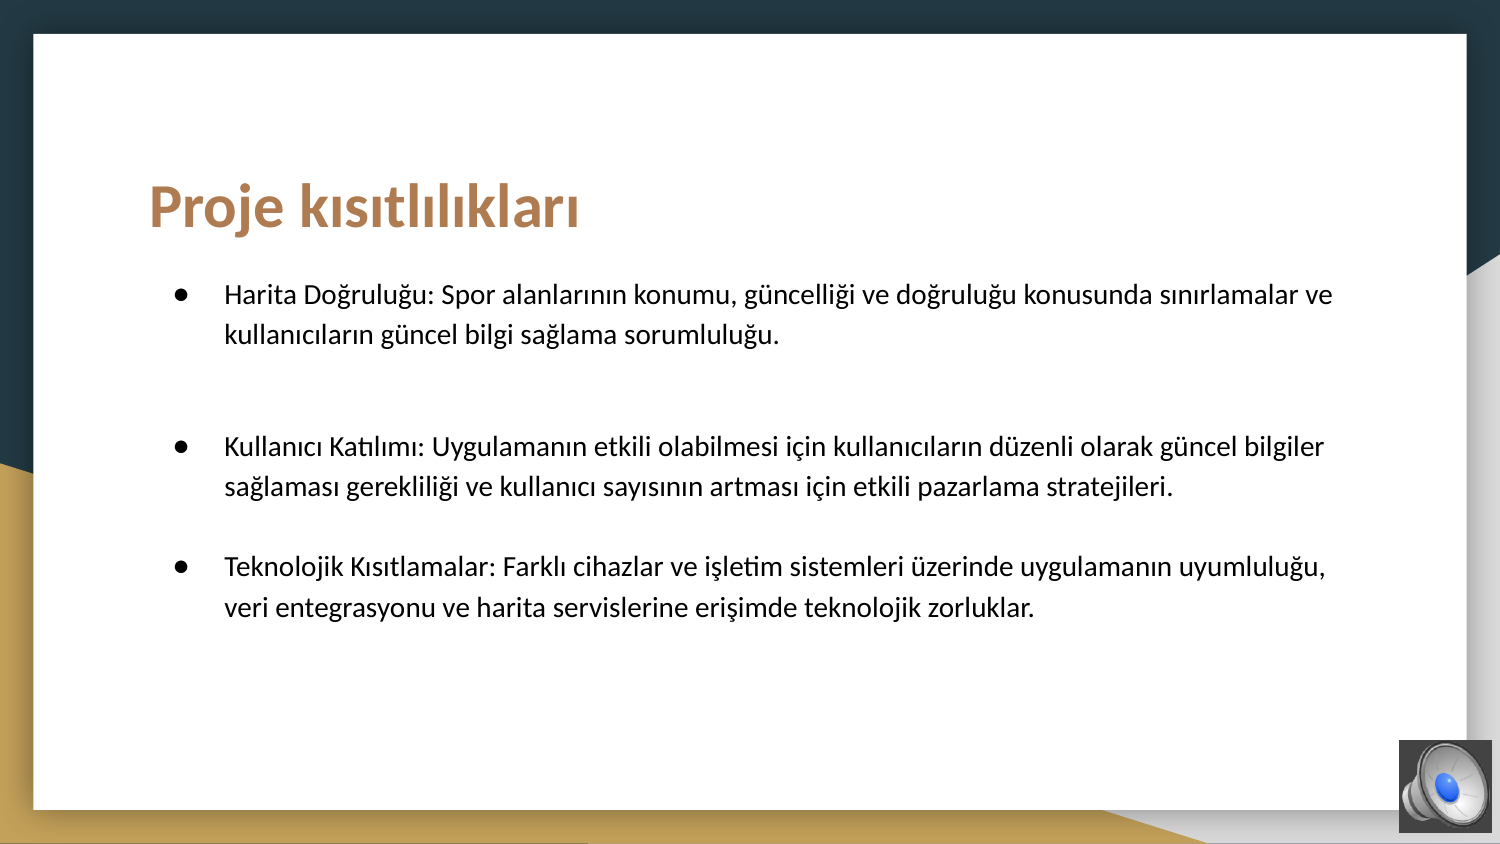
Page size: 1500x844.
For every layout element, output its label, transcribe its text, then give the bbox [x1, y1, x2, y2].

list Harita Doğruluğu: Spor alanlarının konumu, güncelliği ve doğruluğu konusunda sınırlamalar ve kullanıcıların güncel bilgi sağlama sorumluluğu. Kullanıcı Katılımı: Uygulamanın etkili olabilmesi için kullanıcıların düzenli olarak güncel bilgiler sağlaması gerekliliği ve kullanıcı sayısının artması için etkili pazarlama stratejileri. Teknolojik Kısıtlamalar: Farklı cihazlar ve işletim sistemleri üzerinde uygulamanın uyumluluğu, veri entegrasyonu ve harita servislerine erişimde teknolojik zorluklar. [133, 254, 1367, 710]
picture [1398, 739, 1493, 834]
title Proje kısıtlılıkları [133, 138, 1367, 254]
